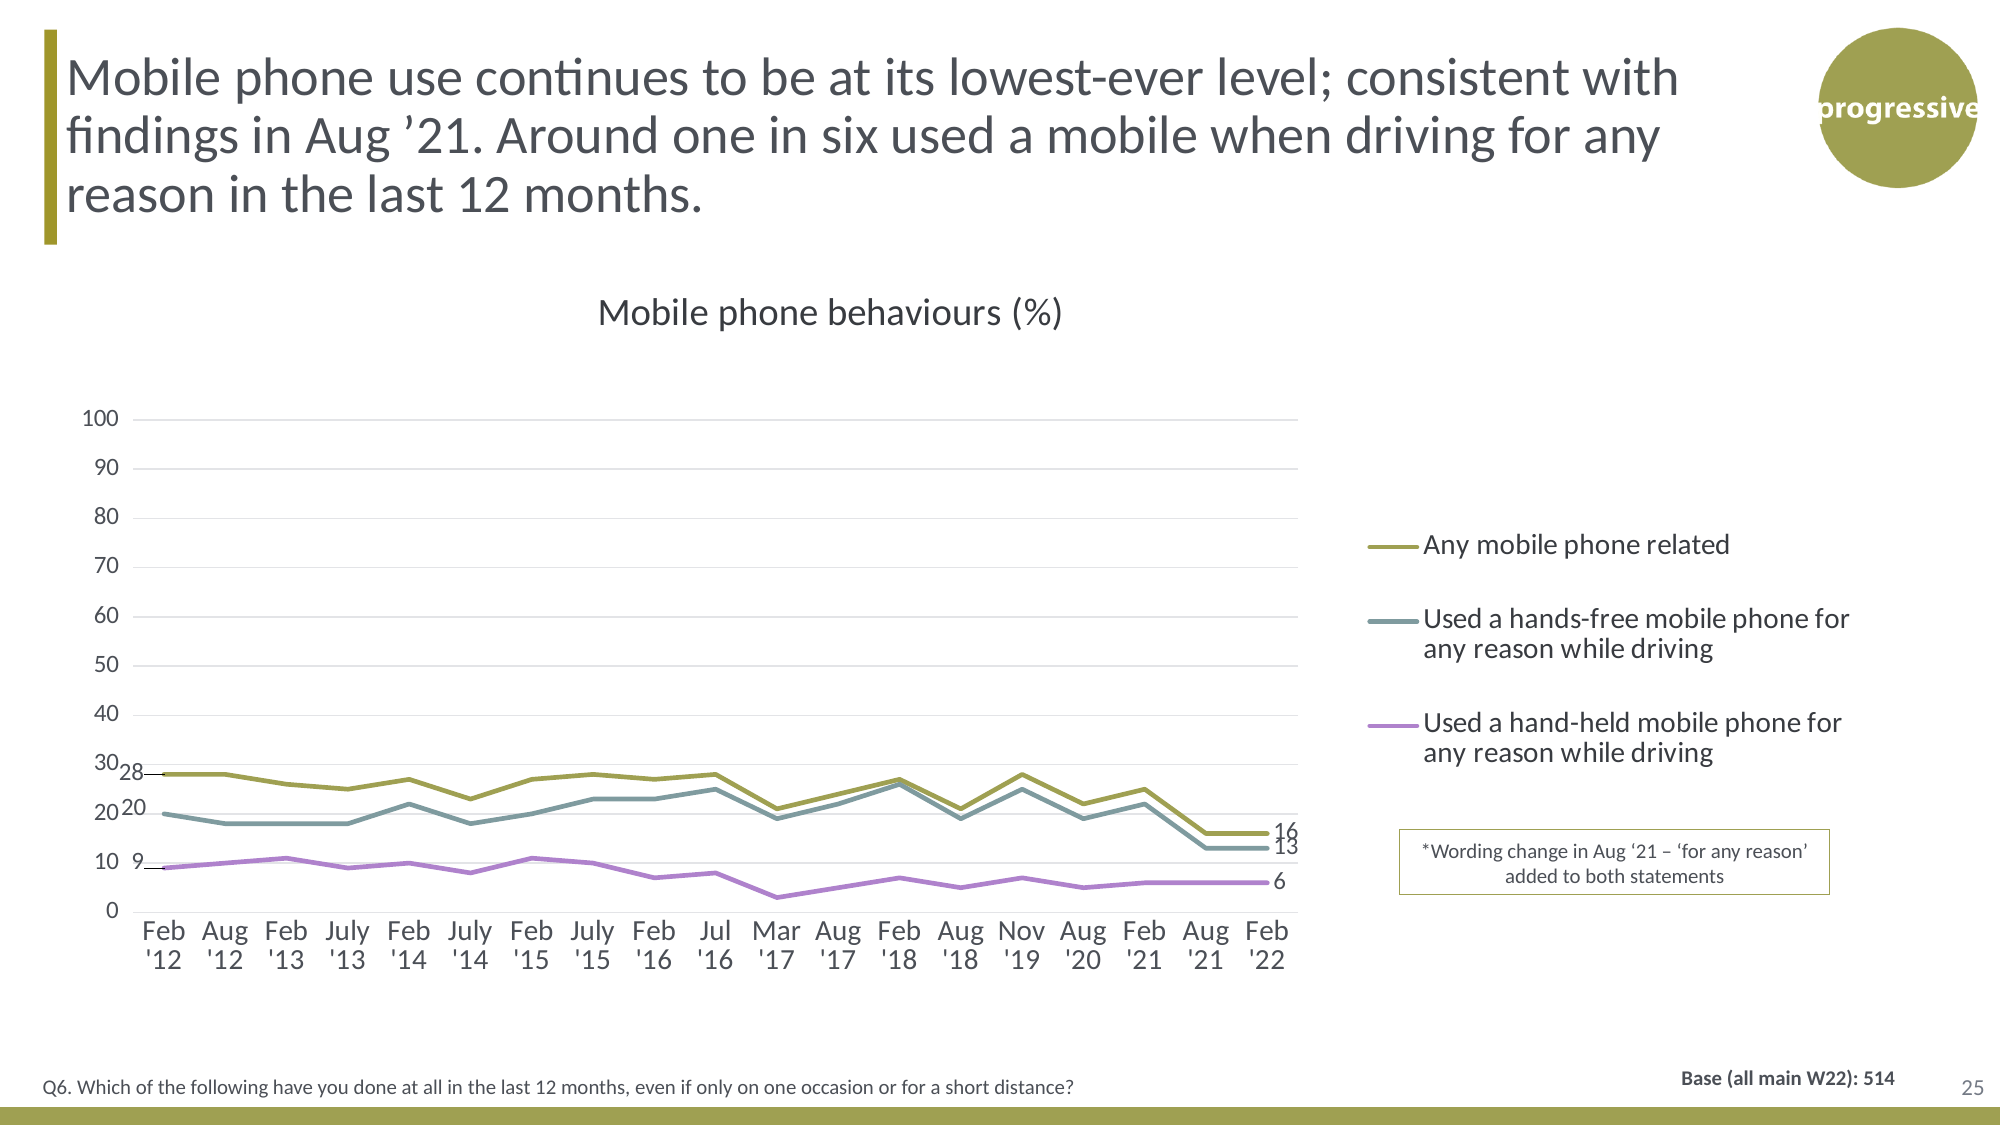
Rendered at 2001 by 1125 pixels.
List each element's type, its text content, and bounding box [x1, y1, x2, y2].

list Base (all main W22): 514 [1319, 1065, 1910, 1114]
slide_number 25 [1862, 1042, 2000, 1125]
picture [1817, 27, 1978, 189]
list Q6. Which of the following have you done at all in the last 12 months, even if only on one occasion or for a short distance? [27, 1061, 1299, 1111]
list Mobile phone use continues to be at its lowest-ever level; consistent with findings in Aug ’21. Around one in six used a mobile when driving for any reason in the last 12 months. [54, 29, 1804, 243]
chart [81, 265, 1889, 1007]
